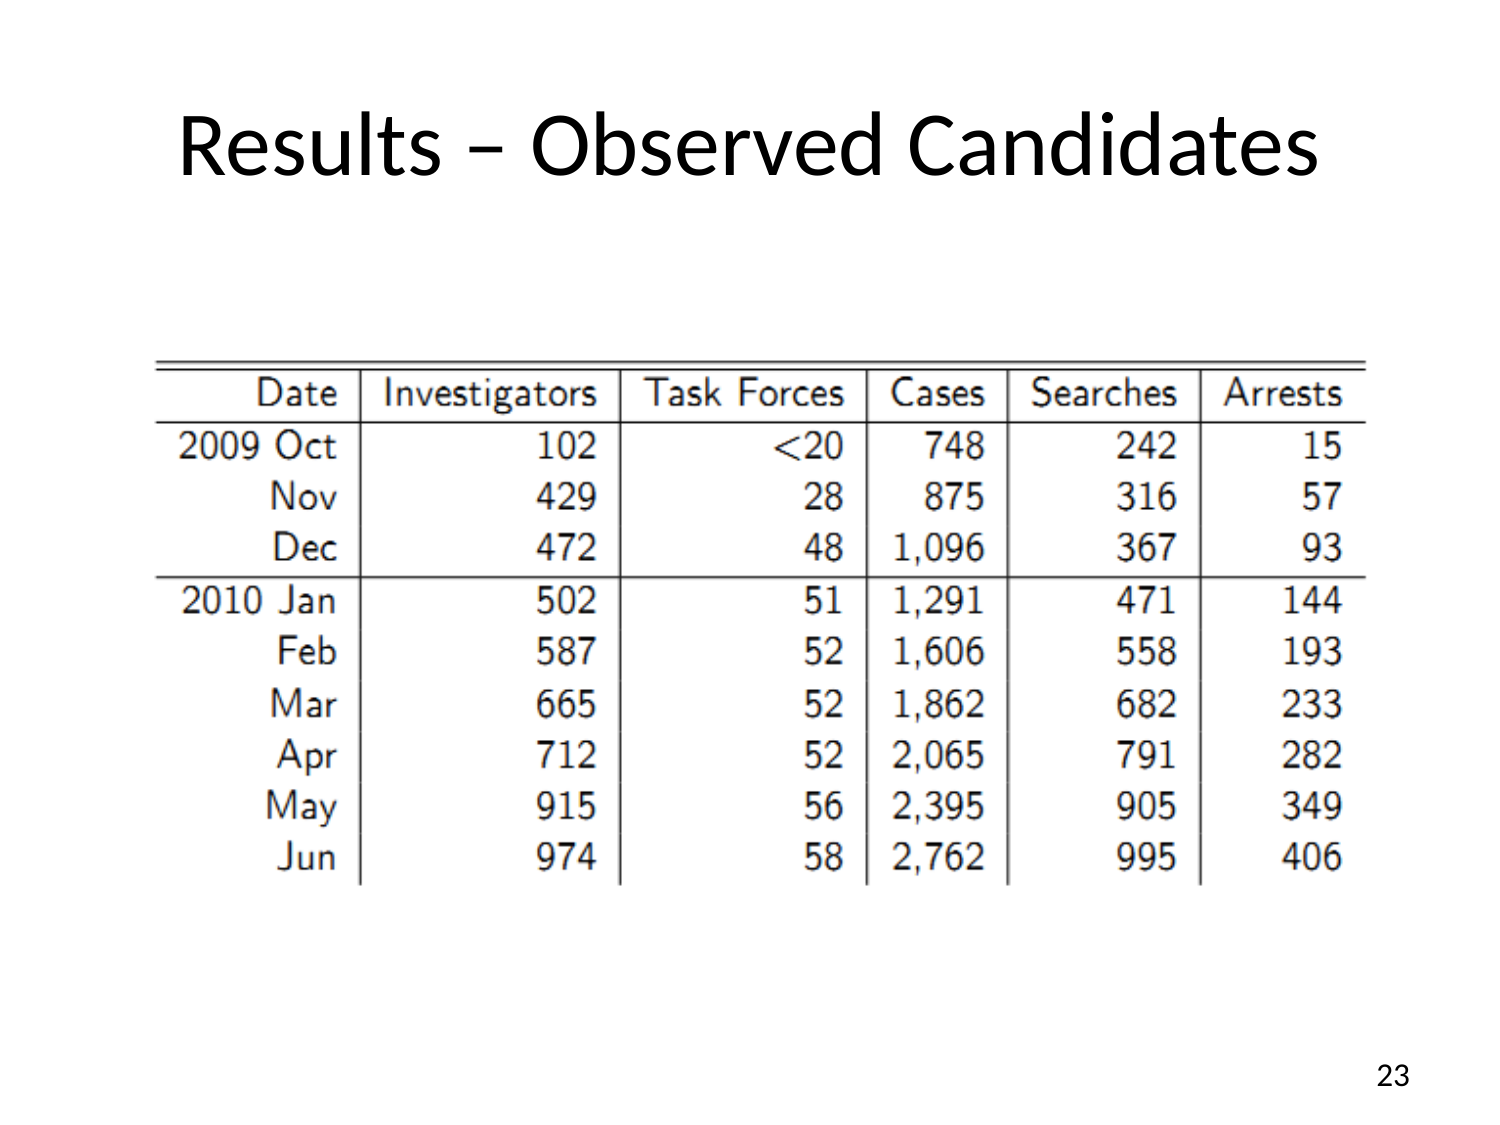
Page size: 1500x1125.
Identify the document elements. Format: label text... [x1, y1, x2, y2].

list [112, 324, 1383, 925]
title Results – Observed Candidates [75, 45, 1425, 233]
slide_number 23 [1074, 1042, 1425, 1103]
